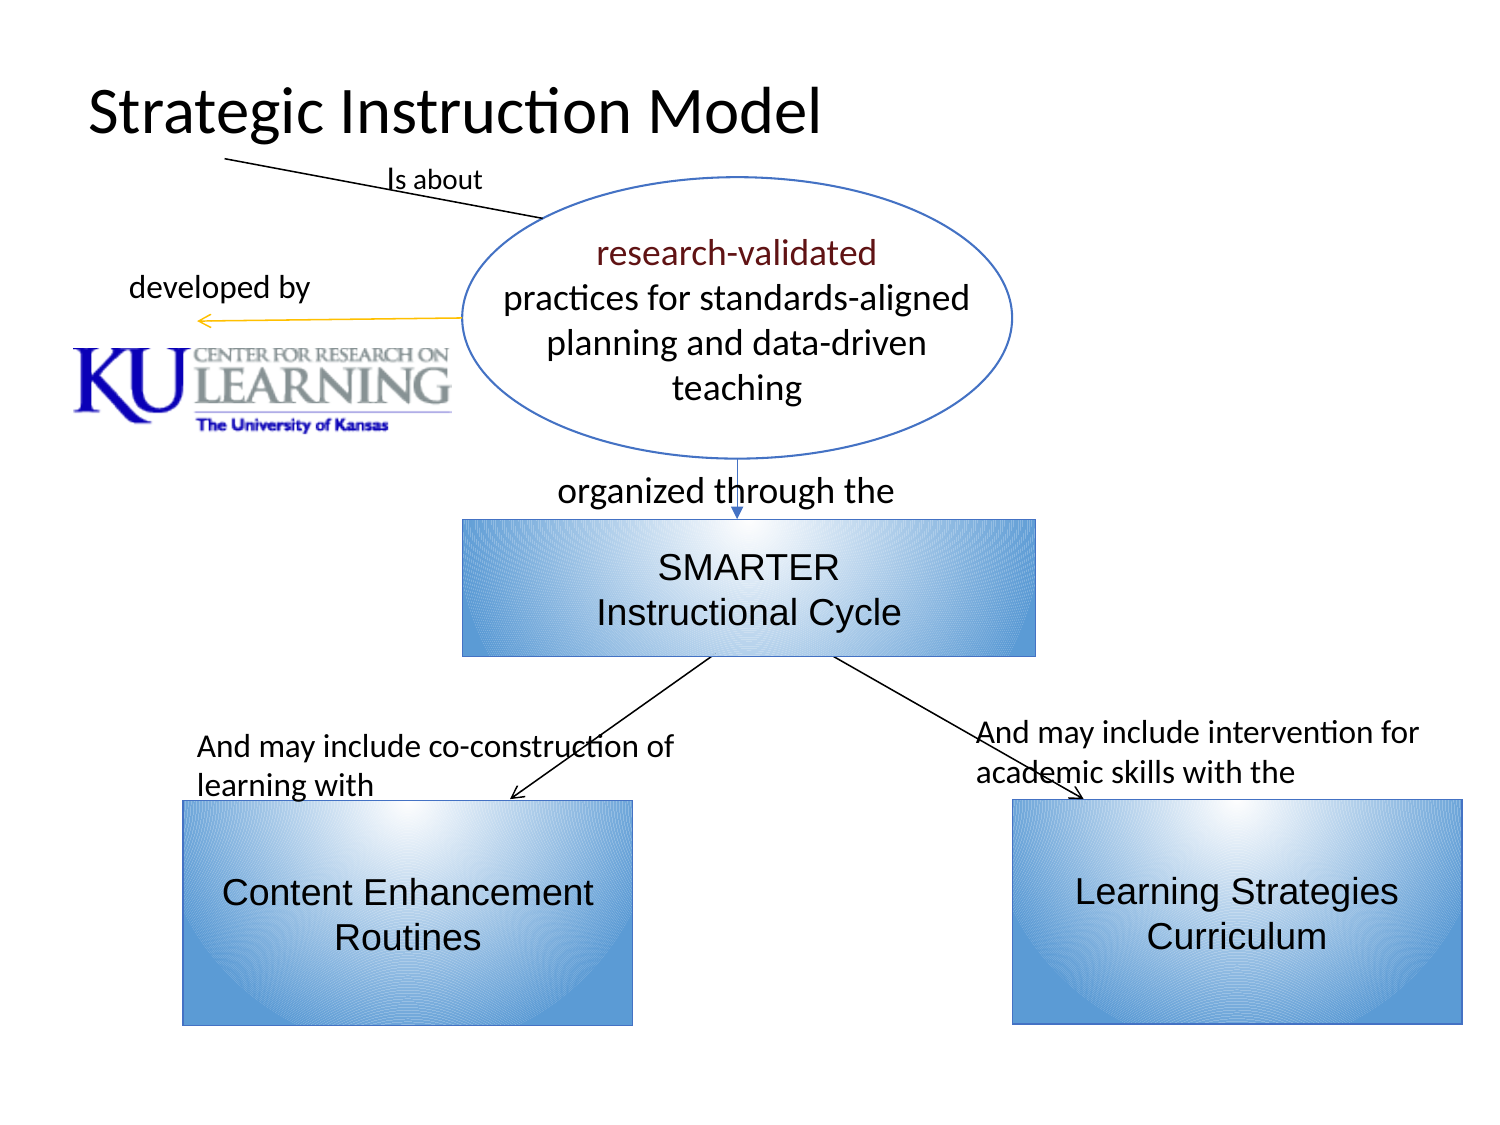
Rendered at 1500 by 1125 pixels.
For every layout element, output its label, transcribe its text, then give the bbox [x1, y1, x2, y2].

text_box And may include intervention for academic skills with the [1084, 703, 1464, 798]
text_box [833, 656, 1084, 800]
text_box Is about [371, 149, 597, 205]
text_box Strategic Instruction Model [73, 59, 913, 155]
text_box research-validated practices for standards-aligned planning and data-driven teaching [461, 176, 1014, 459]
text_box And may include co-construction of learning with [182, 716, 738, 811]
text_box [197, 317, 463, 322]
text_box organized through the [542, 459, 737, 519]
text_box organized through the [738, 459, 1030, 519]
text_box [224, 158, 543, 219]
text_box Content Enhancement Routines [182, 811, 633, 1026]
text_box developed by [114, 258, 372, 313]
picture [73, 348, 452, 454]
text_box SMARTER Instructional Cycle [462, 519, 1036, 657]
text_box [509, 653, 716, 800]
text_box Learning Strategies Curriculum [1012, 799, 1463, 1025]
